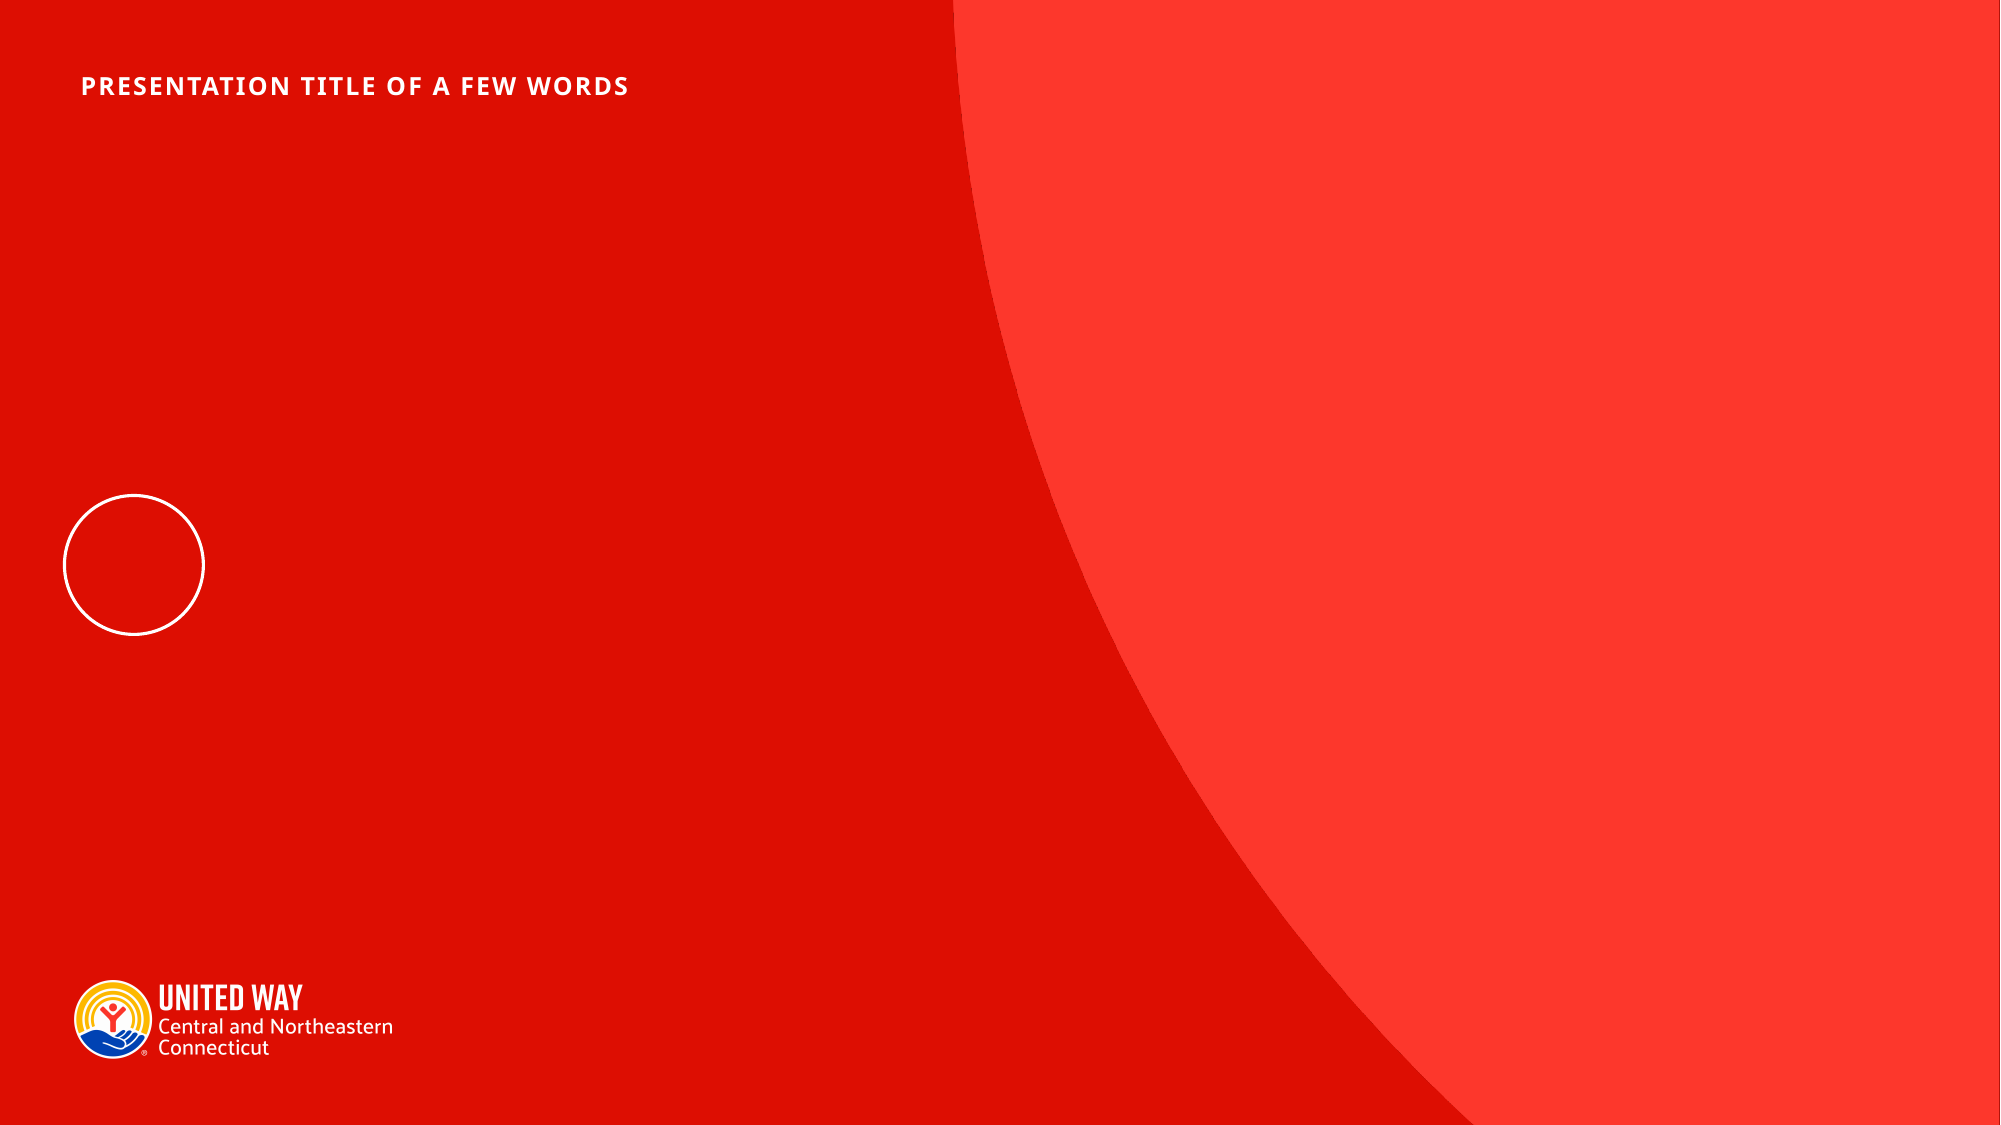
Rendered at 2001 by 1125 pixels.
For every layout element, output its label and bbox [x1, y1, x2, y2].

picture [952, 0, 2000, 1125]
picture [74, 980, 392, 1059]
